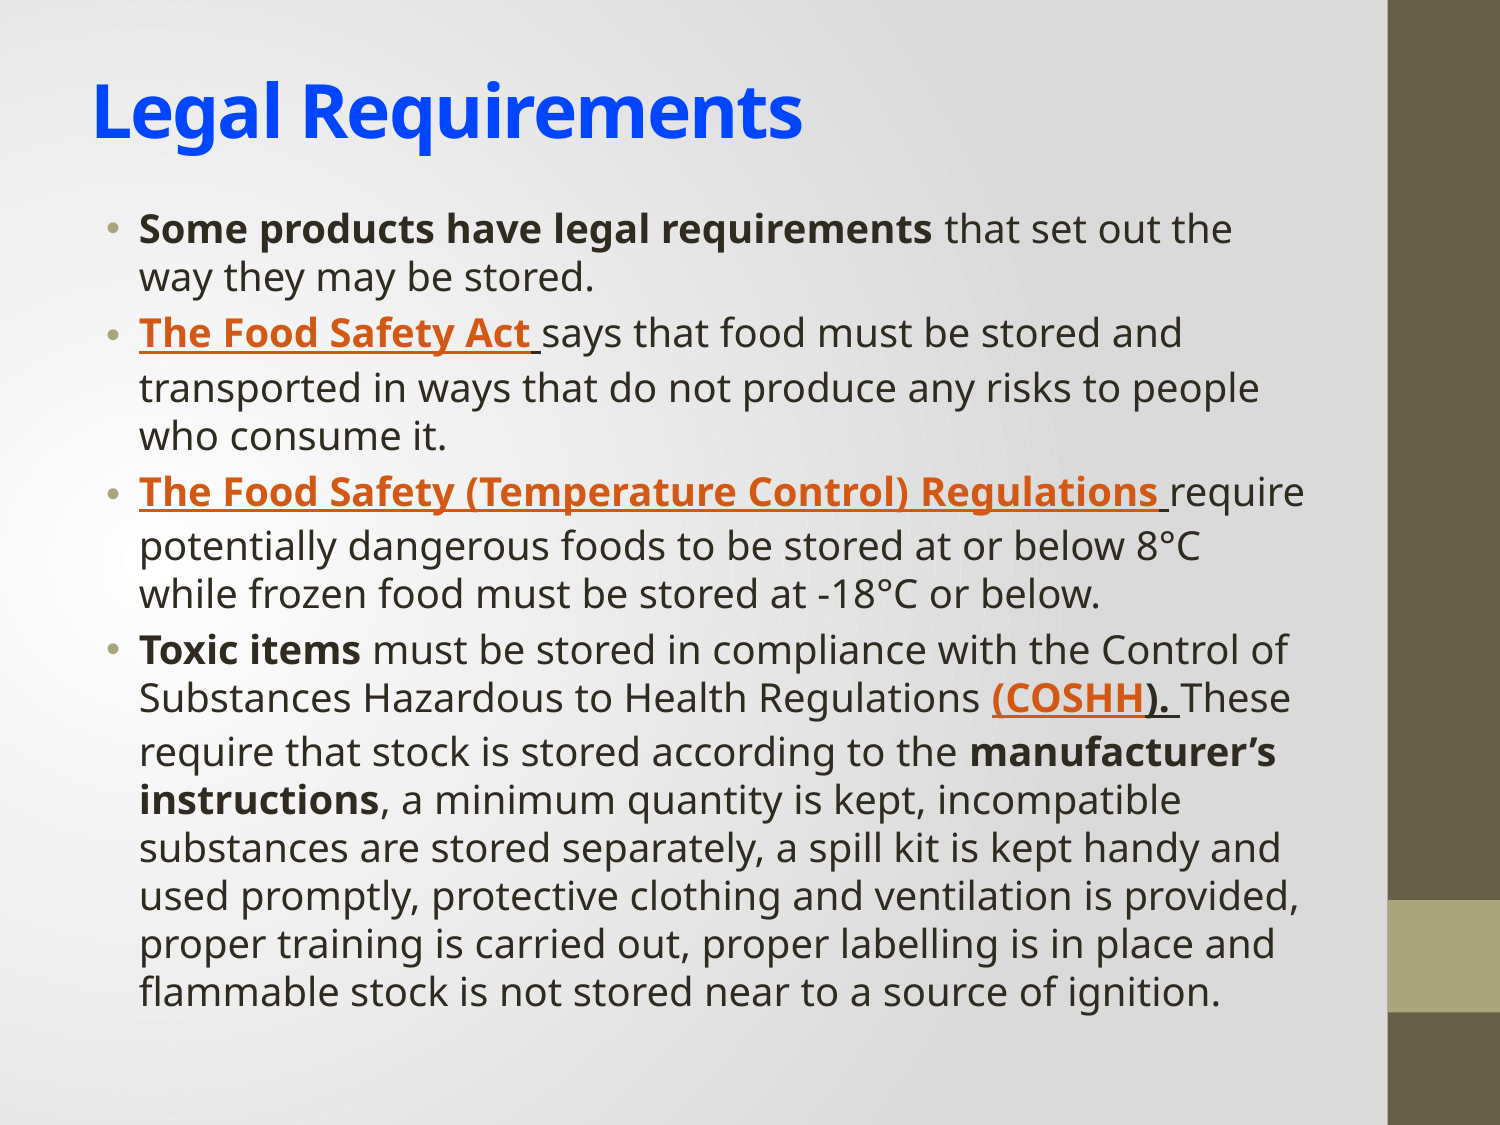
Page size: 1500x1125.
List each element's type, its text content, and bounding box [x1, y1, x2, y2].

title Legal Requirements [75, 45, 1325, 173]
list Some products have legal requirements that set out the way they may be stored. The Food Safety Act says that food must be stored and transported in ways that do not produce any risks to people who consume it. The Food Safety (Temperature Control) Regulations require potentially dangerous foods to be stored at or below 8°C while frozen food must be stored at -18°C or below. Toxic items must be stored in compliance with the Control of Substances Hazardous to Health Regulations (COSHH). These require that stock is stored according to the manufacturer’s instructions, a minimum quantity is kept, incompatible substances are stored separately, a spill kit is kept handy and used promptly, protective clothing and ventilation is provided, proper training is carried out, proper labelling is in place and flammable stock is not stored near to a source of ignition. [75, 196, 1325, 1050]
